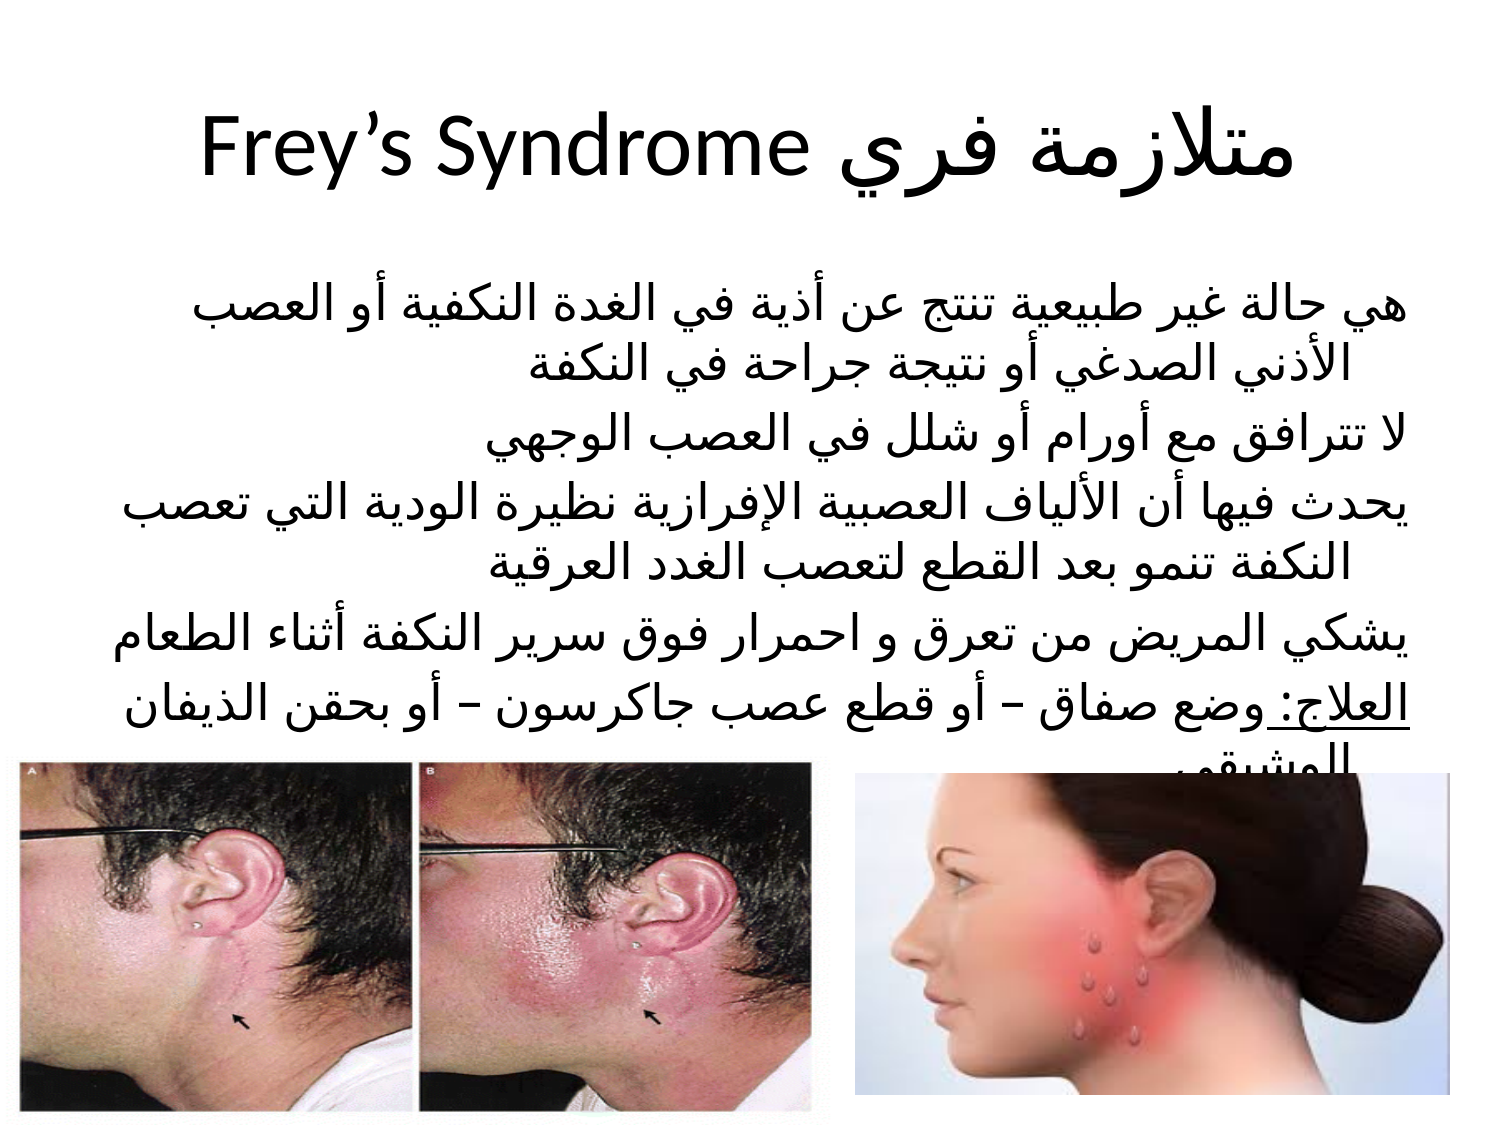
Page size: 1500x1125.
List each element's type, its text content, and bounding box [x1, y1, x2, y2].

title متلازمة فري Frey’s Syndrome [75, 45, 1425, 233]
list هي حالة غير طبيعية تنتج عن أذية في الغدة النكفية أو العصب الأذني الصدغي أو نتيجة جراحة في النكفة لا تترافق مع أورام أو شلل في العصب الوجهي يحدث فيها أن الألياف العصبية الإفرازية نظيرة الودية التي تعصب النكفة تنمو بعد القطع لتعصب الغدد العرقية يشكي المريض من تعرق و احمرار فوق سرير النكفة أثناء الطعام العلاج: وضع صفاق – أو قطع عصب جاكرسون – أو بحقن الذيفان الوشيقي [75, 262, 1425, 1005]
picture [855, 773, 1450, 1095]
picture [0, 749, 833, 1125]
